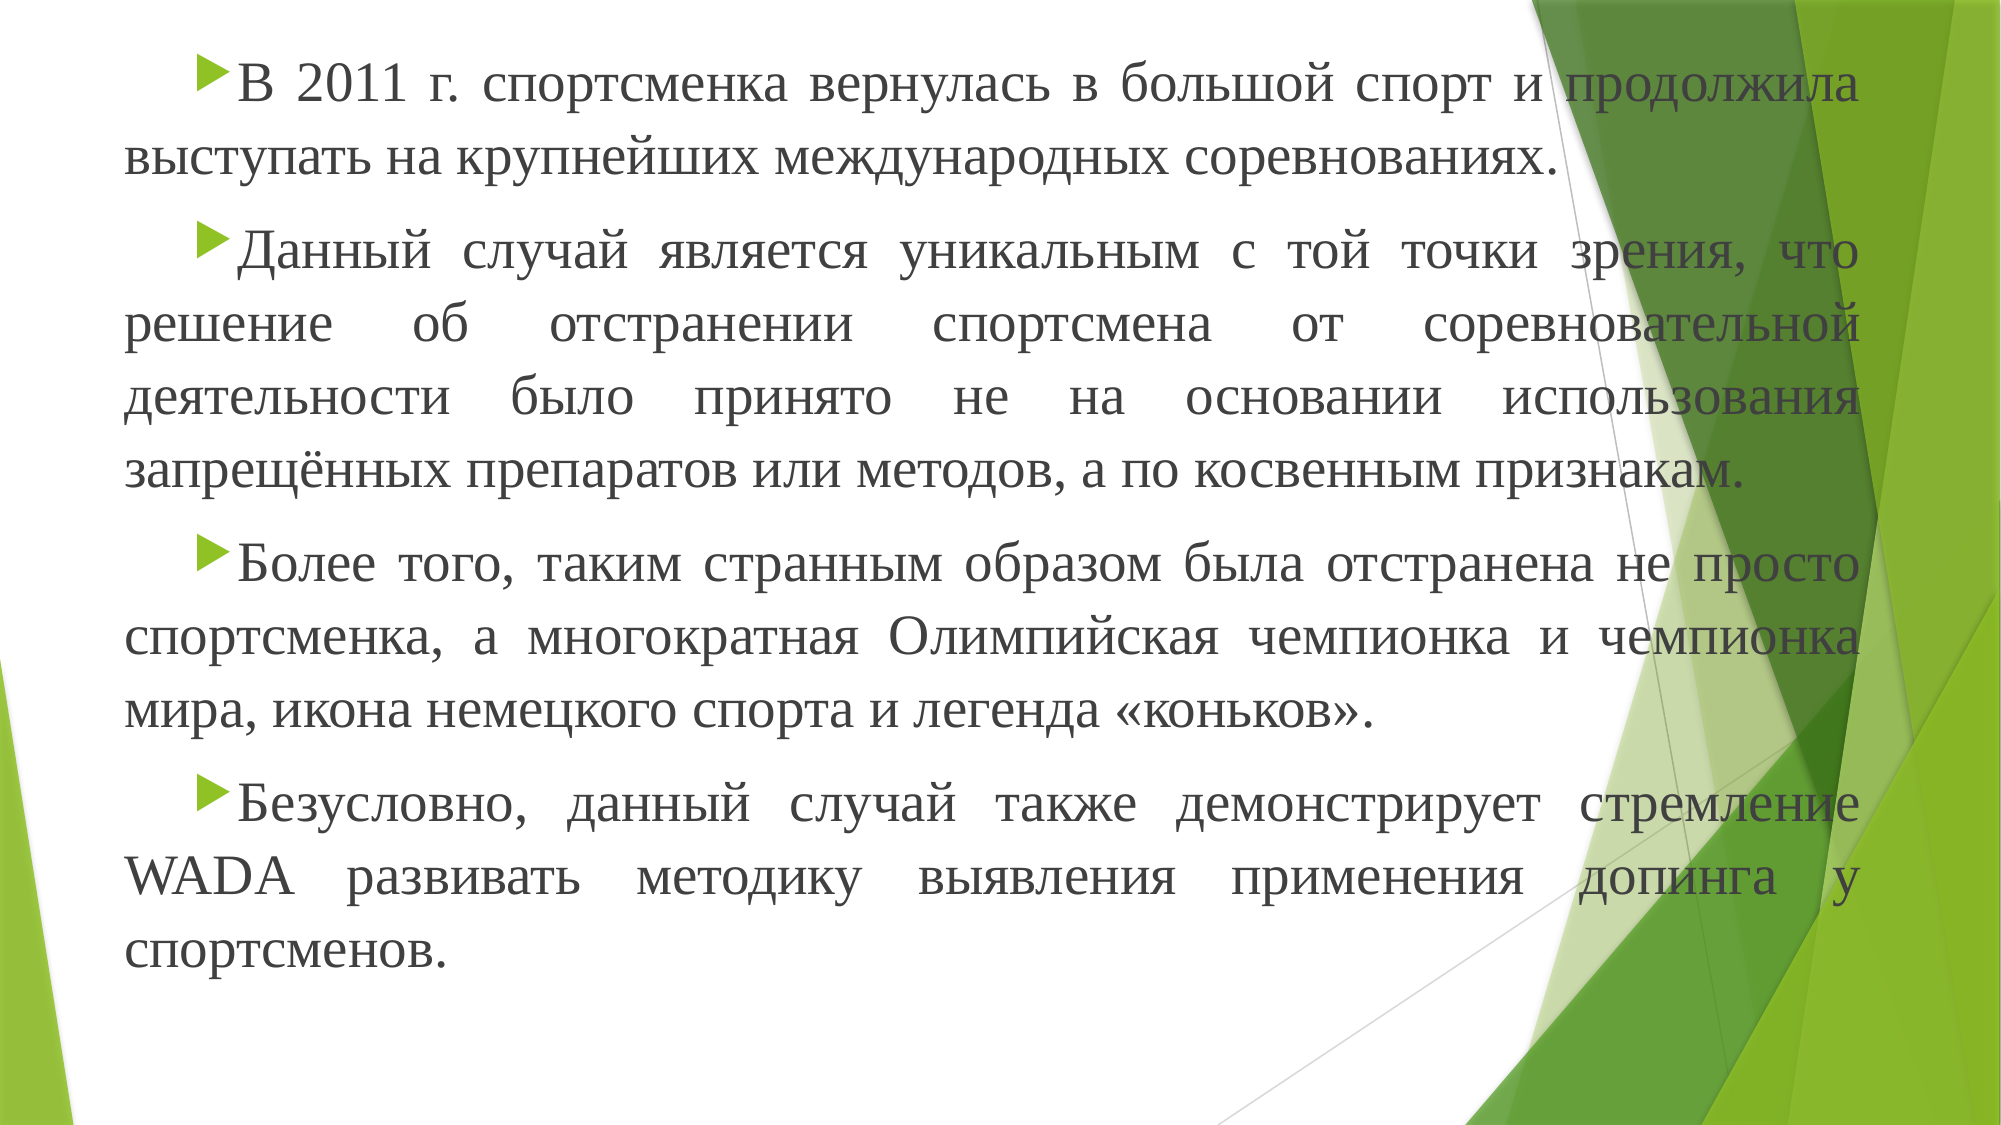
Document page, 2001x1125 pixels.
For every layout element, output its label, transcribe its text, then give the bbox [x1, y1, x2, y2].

list В 2011 г. спортсменка вернулась в большой спорт и продолжила выступать на крупнейших международных соревнованиях. Данный случай является уникальным с той точки зрения, что решение об отстранении спортсмена от соревновательной деятельности было принято не на основании использования запрещённых препаратов или методов, а по косвенным признакам. Более того, таким странным образом была отстранена не просто спортсменка, а многократная Олимпийская чемпионка и чемпионка мира, икона немецкого спорта и легенда «коньков». Безусловно, данный случай также демонстрирует стремление WADA развивать методику выявления применения допинга у спортсменов. [53, 32, 1876, 992]
